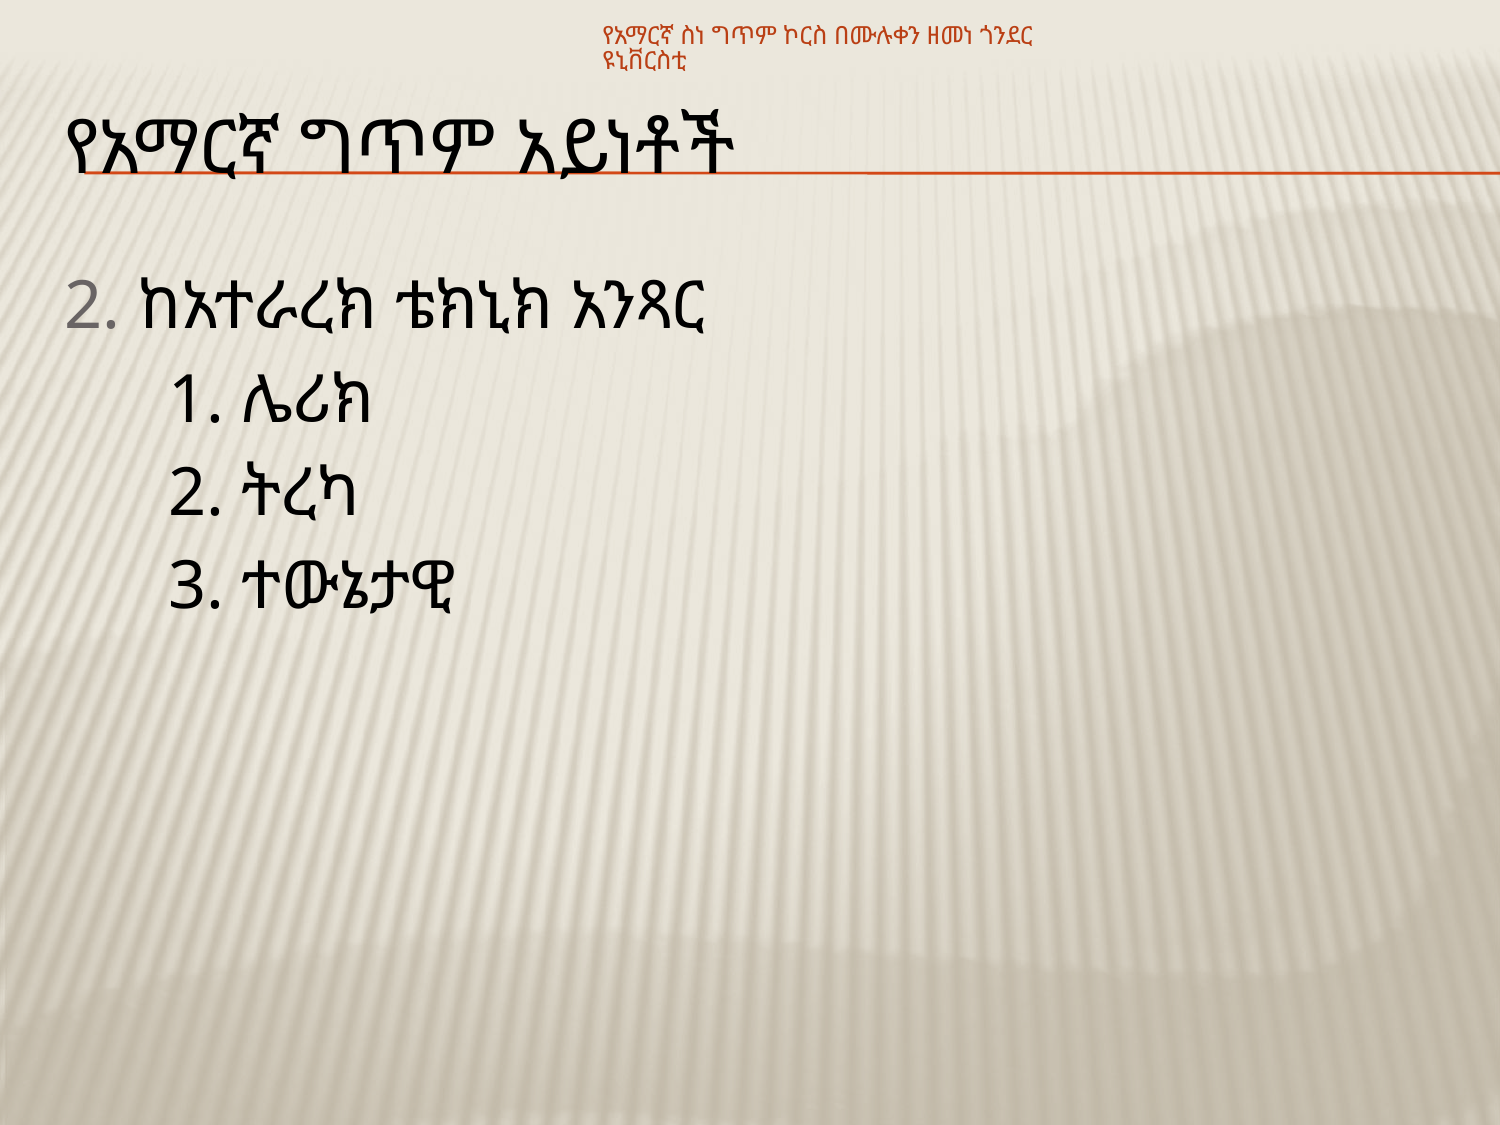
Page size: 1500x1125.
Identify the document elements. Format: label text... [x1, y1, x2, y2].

title የአማርኛ ግጥም አይነቶች [50, 75, 1475, 213]
list 2. ከአተራረክ ቴክኒክ አንጻር 1. ሌሪክ 2. ትረካ 3. ተውኔታዊ [50, 254, 1475, 998]
footer የአማርኛ ስነ ግጥም ኮርስ በሙሉቀን ዘመነ ጎንደር ዩኒቨርስቲ [587, 12, 1063, 60]
